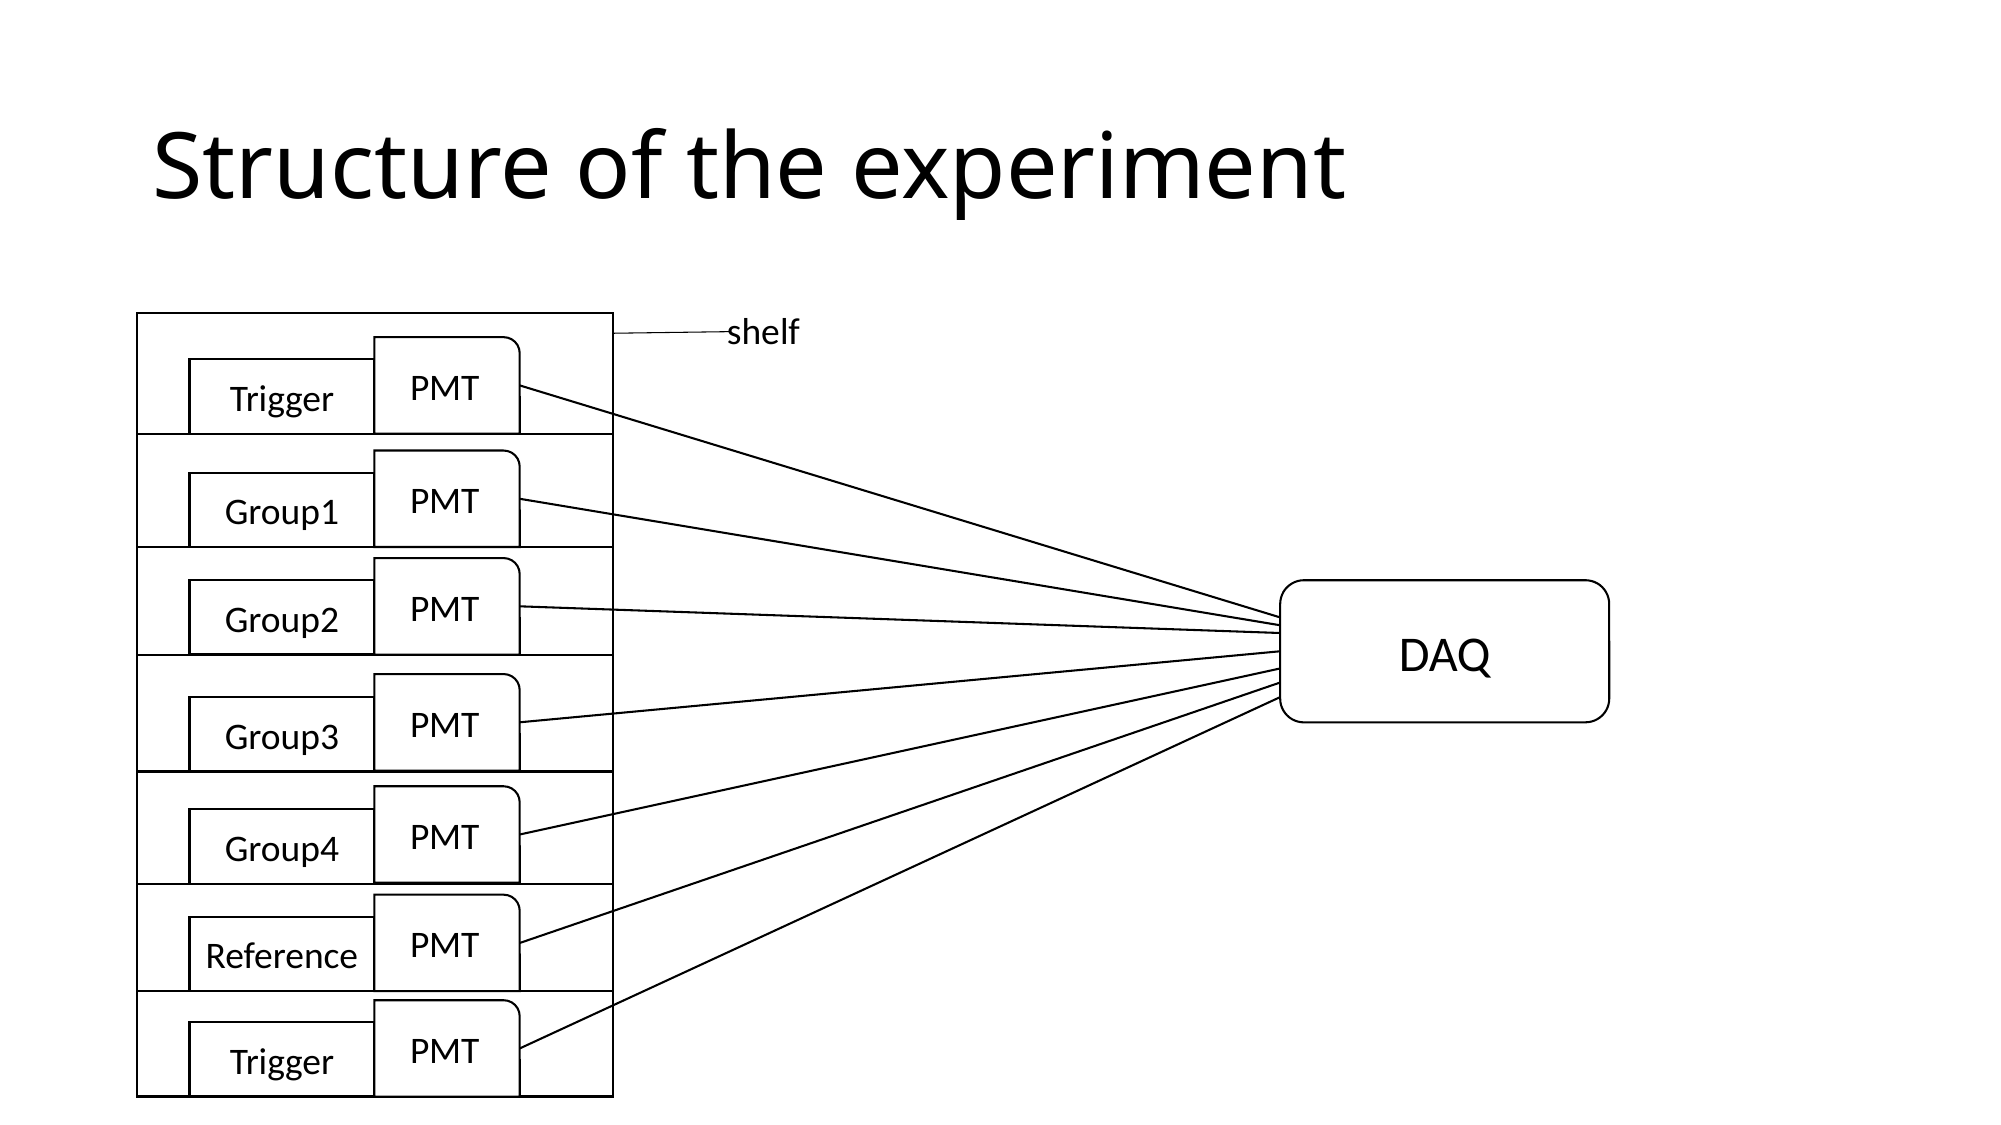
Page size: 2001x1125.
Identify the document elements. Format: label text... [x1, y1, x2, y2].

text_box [519, 385, 1281, 498]
text_box DAQ [1279, 579, 1611, 724]
text_box PMT [373, 449, 519, 546]
text_box shelf [712, 299, 883, 360]
text_box Trigger [188, 1021, 373, 1097]
text_box Group2 [188, 579, 373, 654]
text_box PMT [373, 336, 521, 433]
text_box PMT [373, 557, 521, 654]
text_box Group3 [188, 696, 373, 771]
text_box Reference [188, 916, 373, 991]
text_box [519, 682, 1281, 697]
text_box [519, 651, 1281, 668]
text_box PMT [373, 999, 521, 1098]
text_box PMT [373, 893, 519, 991]
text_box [519, 606, 1281, 633]
text_box [136, 312, 614, 1098]
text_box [519, 697, 1281, 1049]
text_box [519, 498, 1281, 606]
text_box Group1 [188, 472, 373, 546]
text_box PMT [373, 673, 519, 771]
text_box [519, 668, 1281, 682]
text_box Group4 [188, 808, 373, 883]
title Structure of the experiment [137, 59, 1863, 278]
text_box PMT [373, 785, 519, 883]
text_box Trigger [188, 358, 373, 433]
